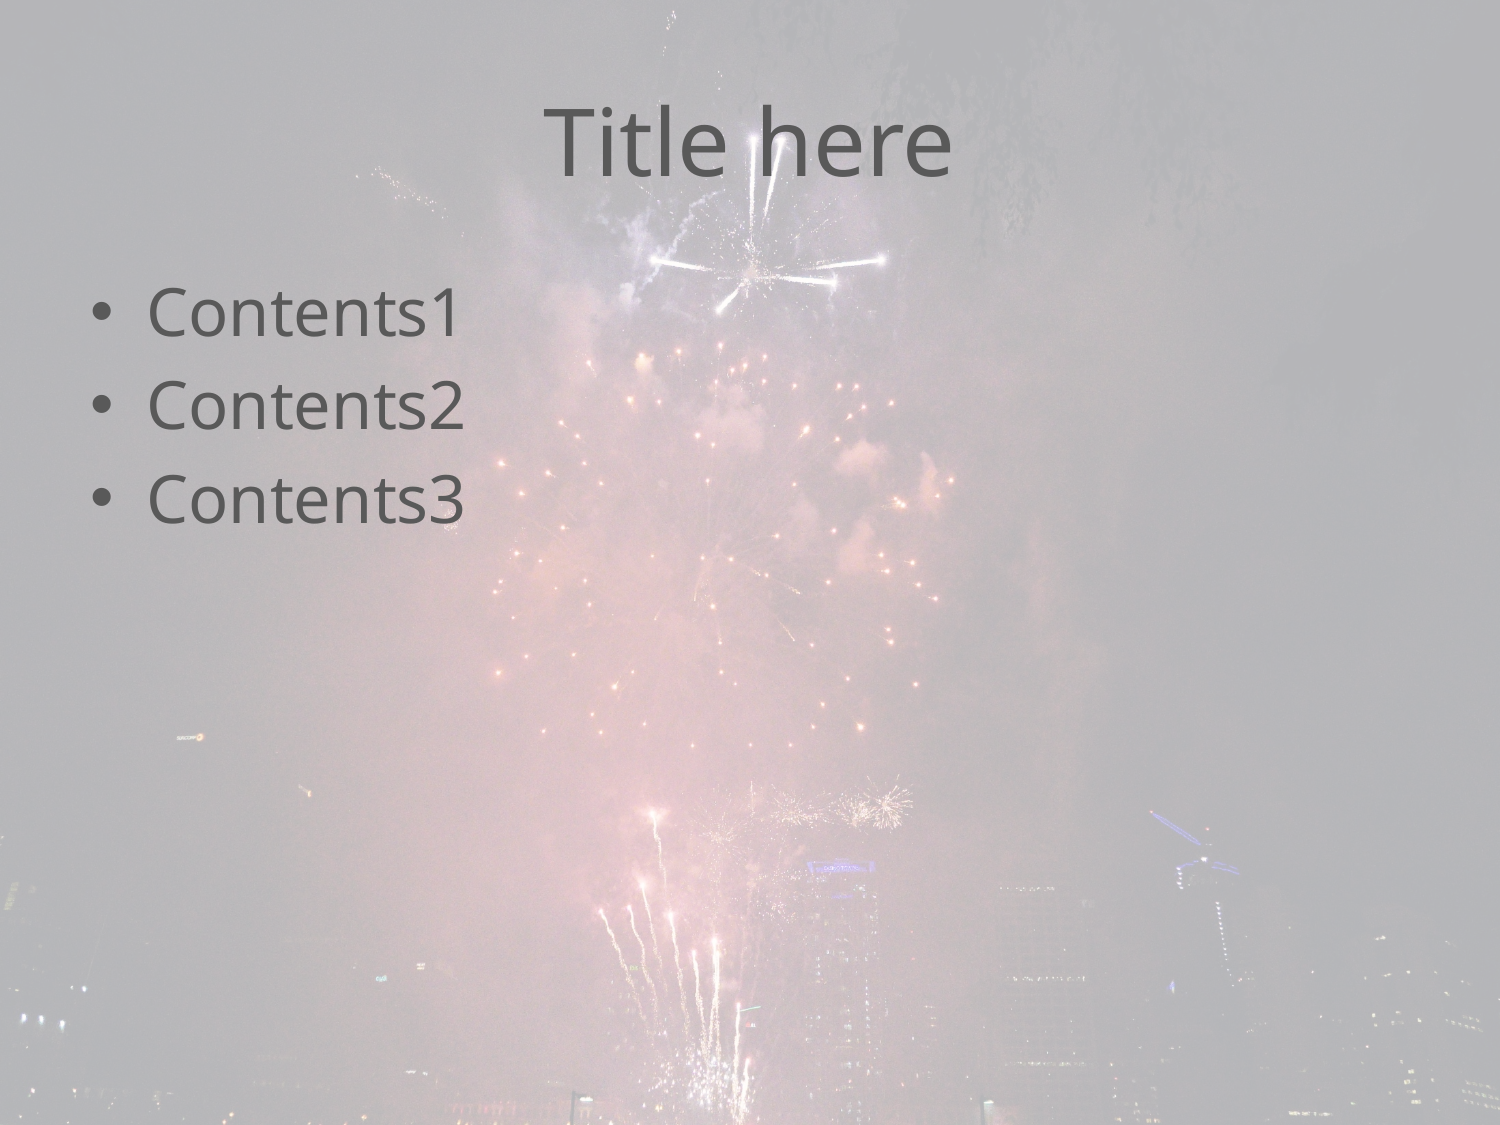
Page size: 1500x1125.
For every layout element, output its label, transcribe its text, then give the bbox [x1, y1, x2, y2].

title Title here [75, 45, 1425, 233]
list Contents1 Contents2 Contents3 [75, 262, 1425, 1005]
text_box [0, 0, 1500, 1125]
